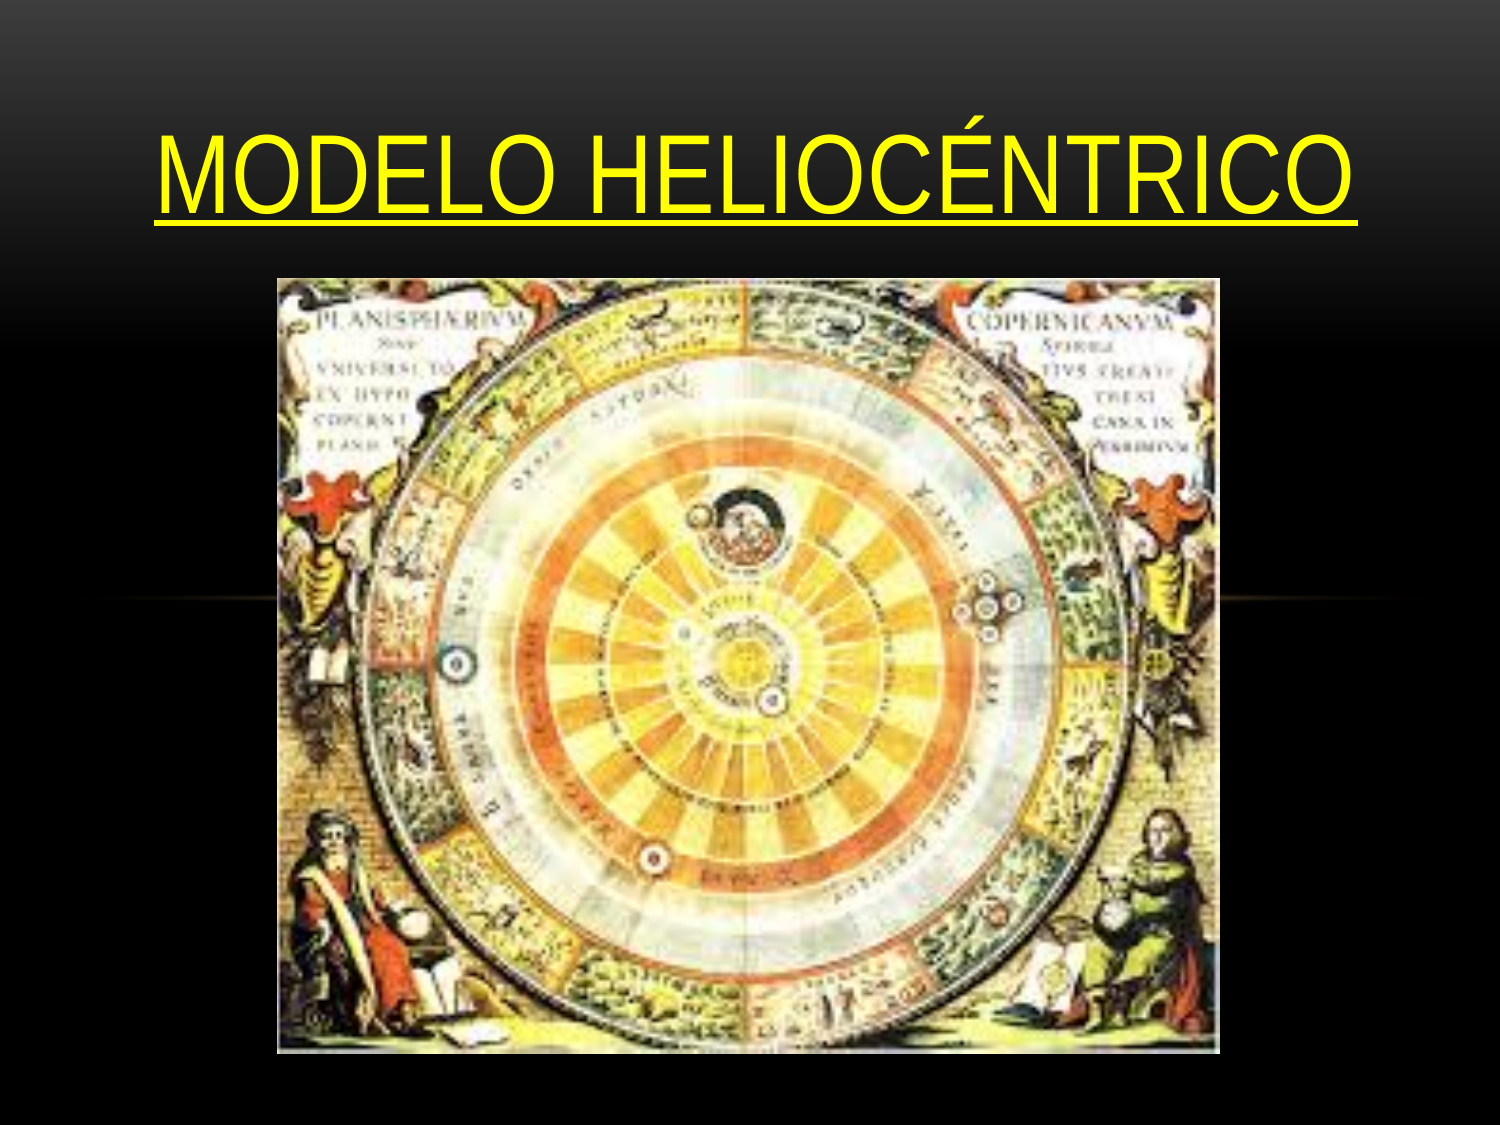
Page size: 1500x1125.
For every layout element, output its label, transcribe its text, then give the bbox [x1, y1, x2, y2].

title Modelo Heliocéntrico [88, 42, 1424, 244]
picture [0, 0, 1500, 1055]
